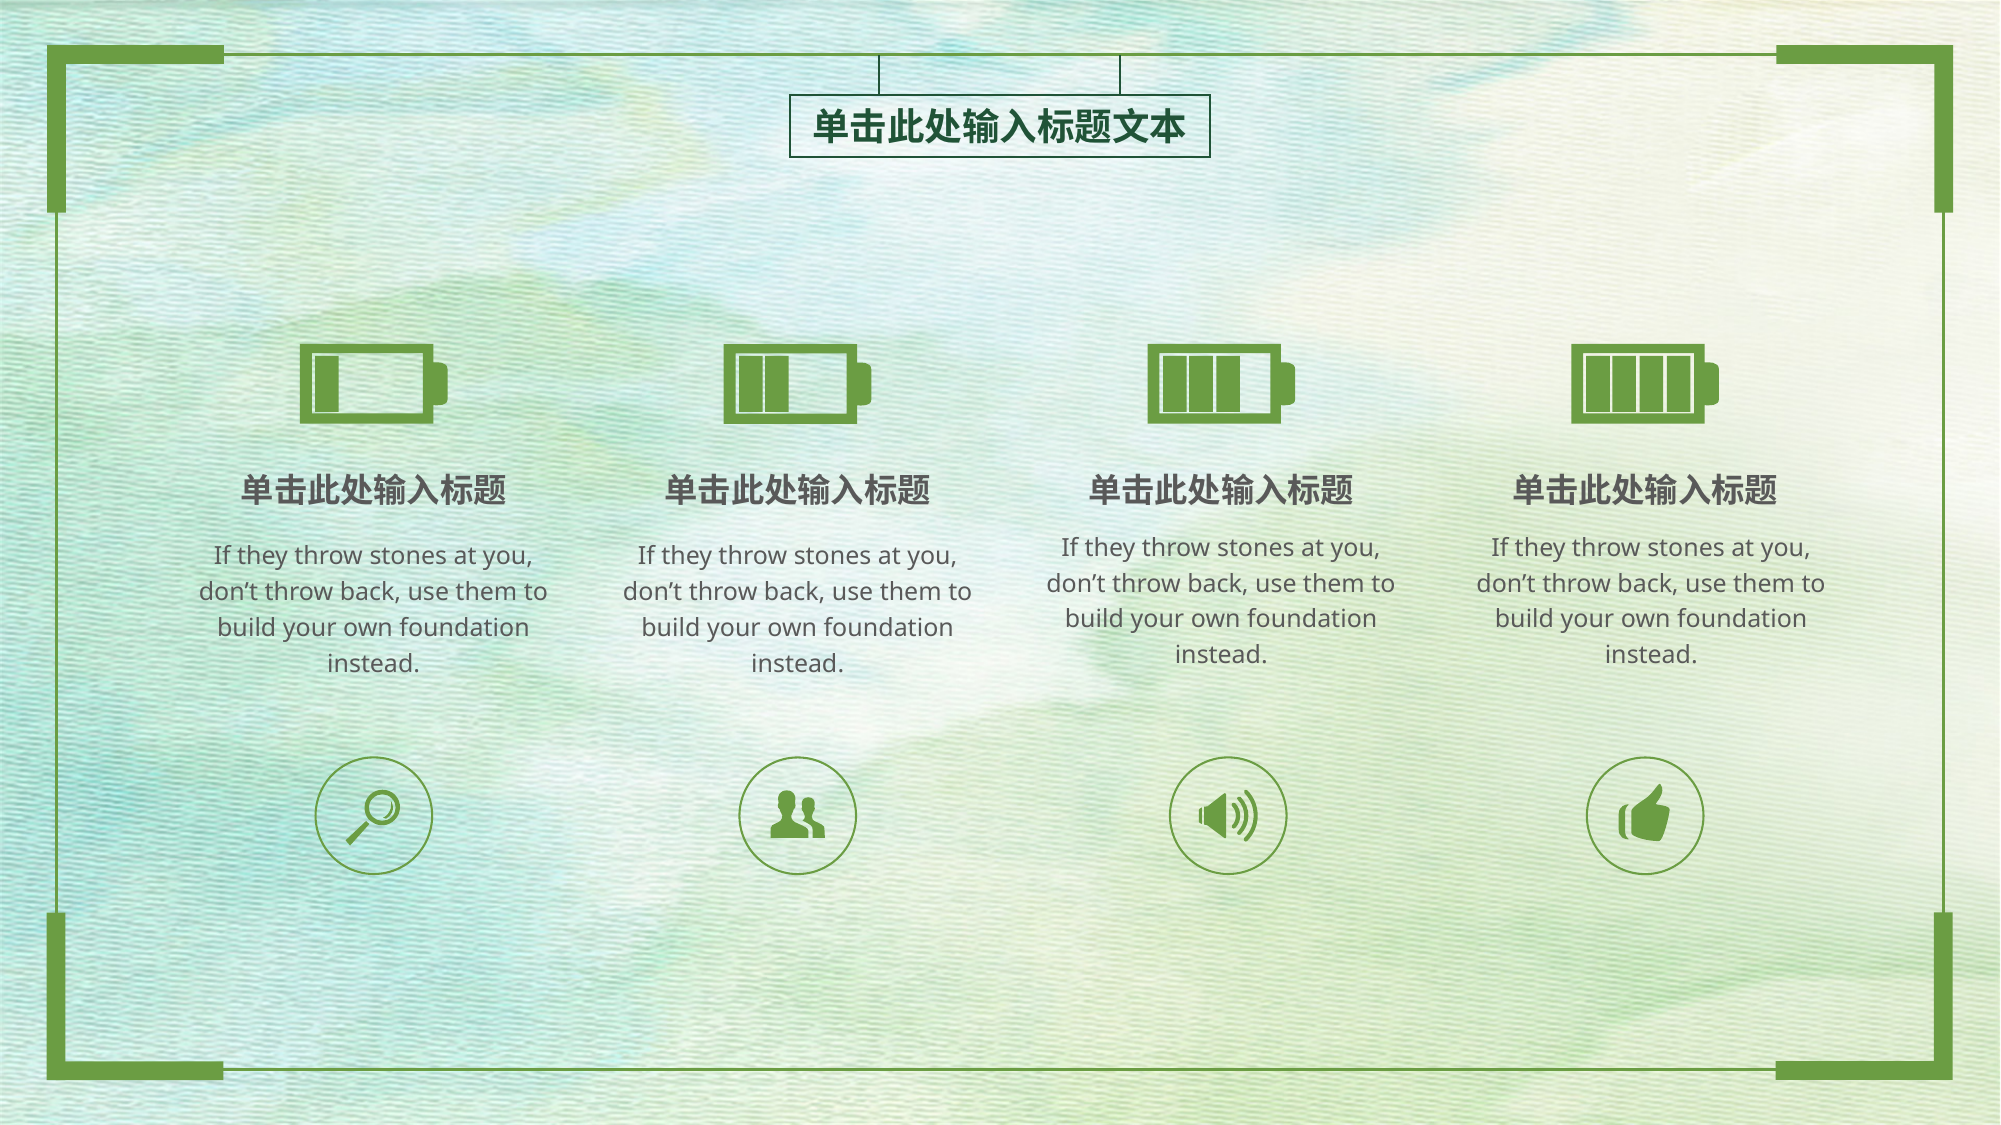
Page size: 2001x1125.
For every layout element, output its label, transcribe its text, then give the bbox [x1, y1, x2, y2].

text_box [1147, 343, 1296, 424]
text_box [739, 757, 857, 875]
text_box If they throw stones at you, don’t throw back, use them to build your own foundation instead. [175, 526, 572, 700]
text_box If they throw stones at you, don’t throw back, use them to build your own foundation instead. [1025, 517, 1417, 692]
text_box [789, 54, 1210, 157]
text_box 单击此处输入标题 [1051, 462, 1391, 517]
text_box 单击此处输入标题 [1475, 462, 1815, 517]
text_box [55, 54, 1944, 1071]
picture [0, 0, 2001, 1125]
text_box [47, 45, 225, 213]
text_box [315, 757, 433, 874]
text_box If they throw stones at you, don’t throw back, use them to build your own foundation instead. [599, 526, 996, 692]
text_box If they throw stones at you, don’t throw back, use them to build your own foundation instead. [1446, 517, 1857, 692]
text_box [1571, 343, 1719, 424]
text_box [1169, 757, 1287, 874]
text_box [46, 912, 224, 1080]
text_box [1776, 45, 1954, 213]
text_box 单击此处输入标题 [628, 462, 968, 518]
text_box 单击此处输入标题 [204, 462, 544, 518]
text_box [299, 343, 448, 424]
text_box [1586, 757, 1704, 875]
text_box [1775, 912, 1953, 1080]
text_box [723, 344, 872, 424]
